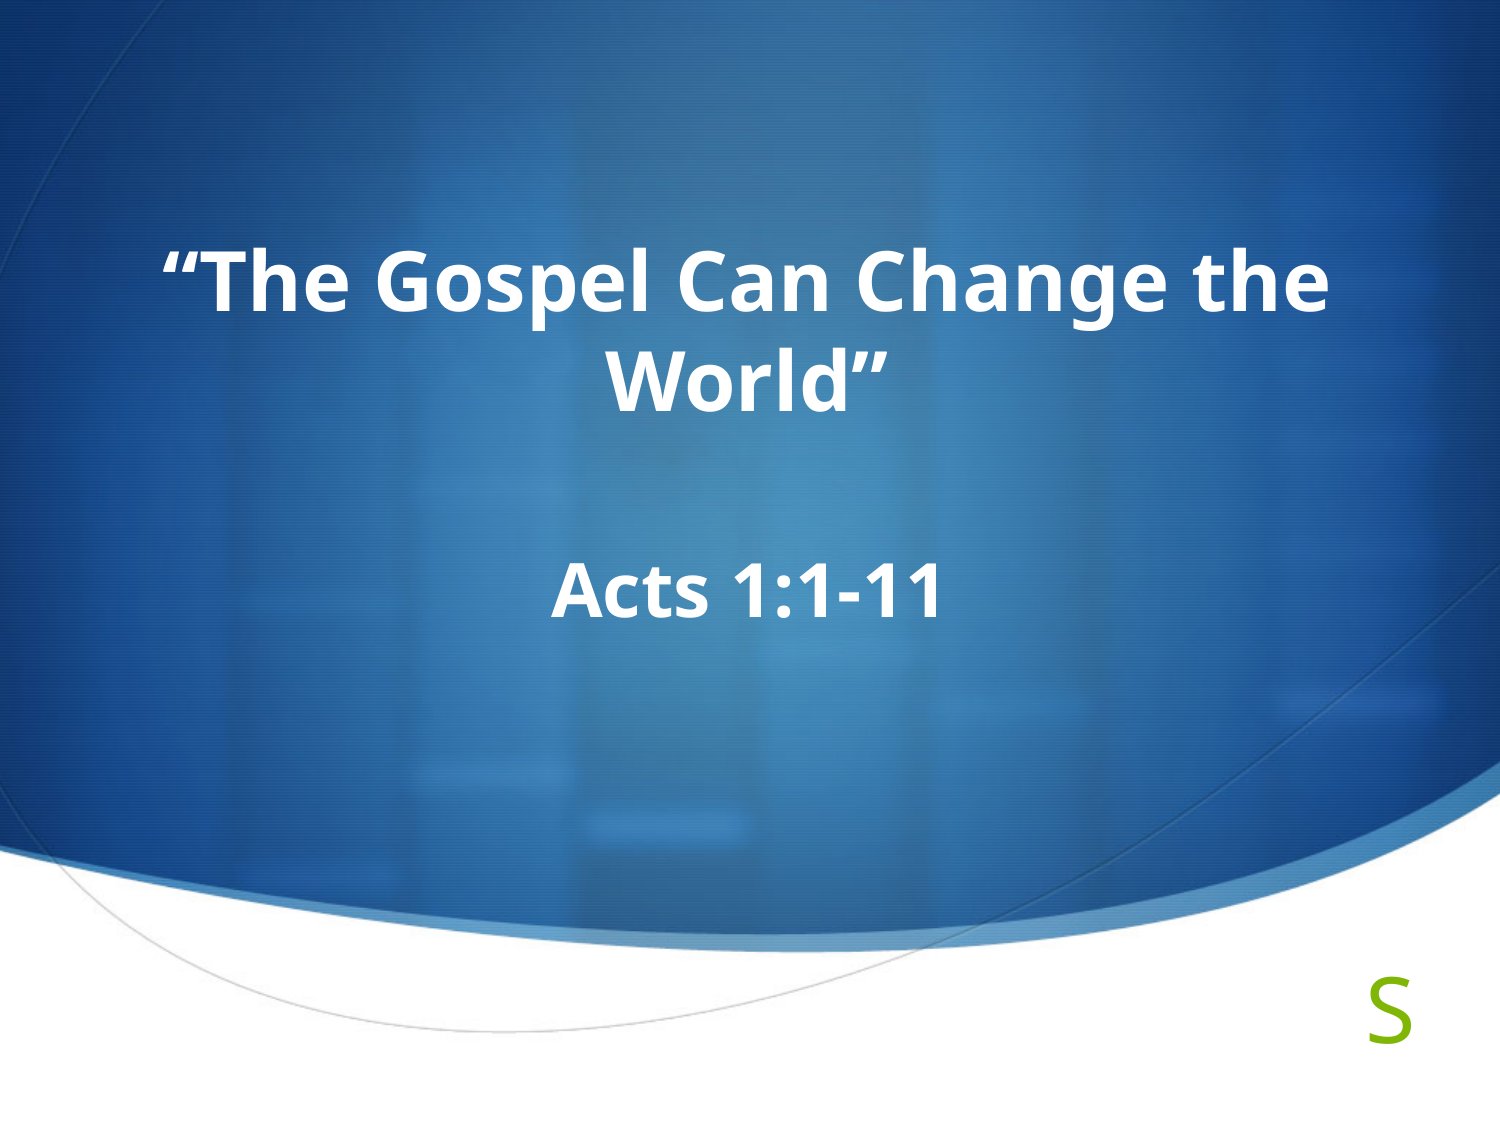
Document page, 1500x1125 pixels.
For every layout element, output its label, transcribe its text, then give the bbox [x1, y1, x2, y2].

subtitle Acts 1:1-11 [75, 542, 1425, 718]
title “The Gospel Can Change the World” [34, 212, 1461, 529]
picture [0, 0, 1500, 1125]
